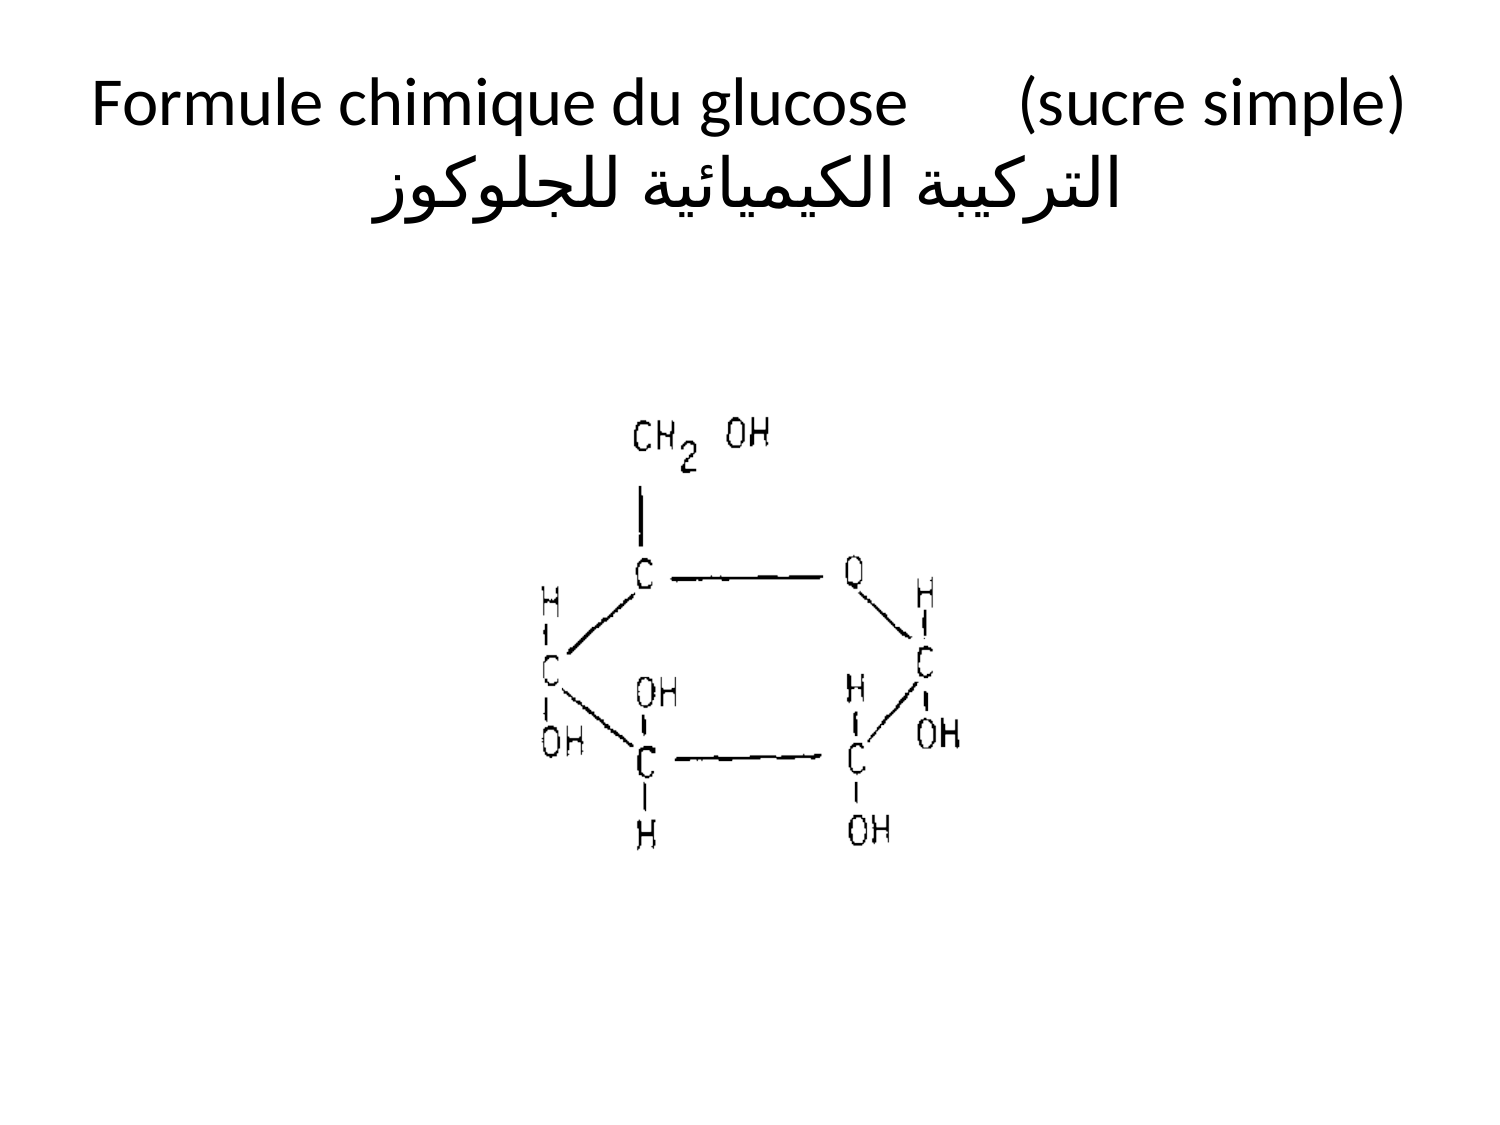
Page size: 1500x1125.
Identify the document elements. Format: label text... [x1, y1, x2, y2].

title Formule chimique du glucose (sucre simple) التركيبة الكيميائية للجلوكوز [75, 45, 1425, 233]
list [537, 413, 963, 854]
